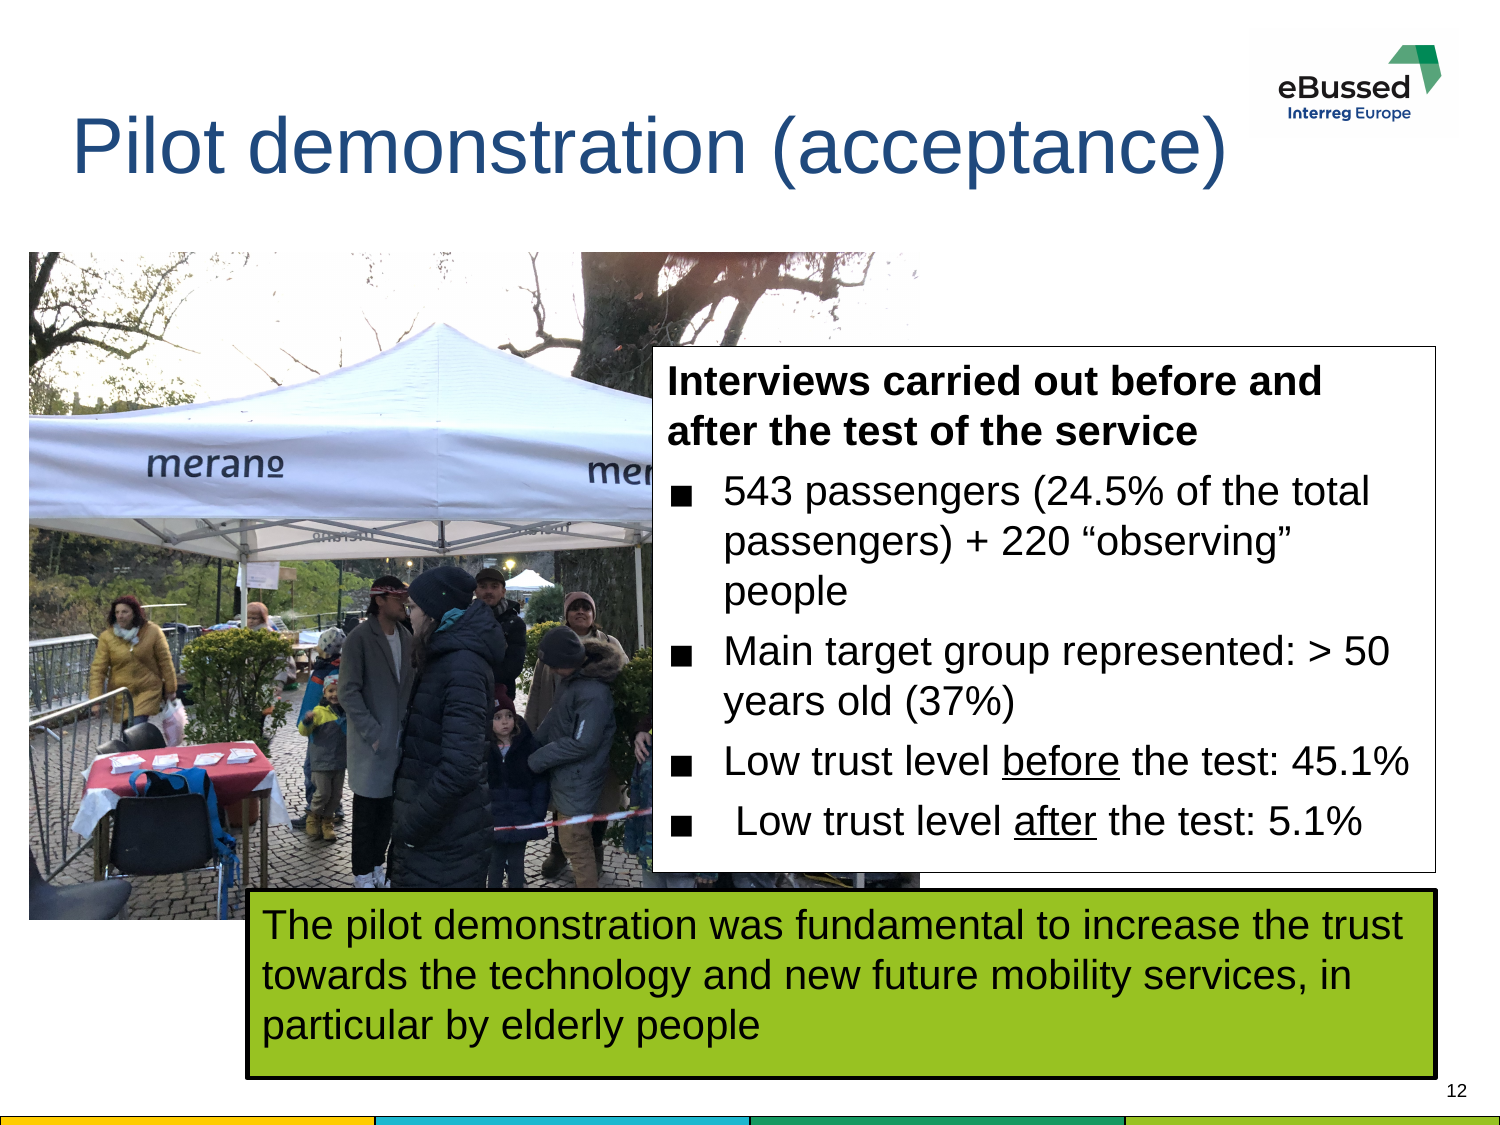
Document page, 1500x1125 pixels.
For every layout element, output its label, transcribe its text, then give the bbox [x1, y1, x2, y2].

picture [29, 251, 920, 920]
text_box Interviews carried out before and after the test of the service 543 passengers (24.5% of the total passengers) + 220 “observing” people Main target group represented: > 50 years old (37%) Low trust level before the test: 45.1% Low trust level after the test: 5.1% [924, 346, 1436, 873]
text_box Pilot demonstration (acceptance) [56, 95, 1407, 188]
text_box The pilot demonstration was fundamental to increase the trust towards the technology and new future mobility services, in particular by elderly people [247, 890, 1436, 1078]
picture [1249, 28, 1459, 138]
